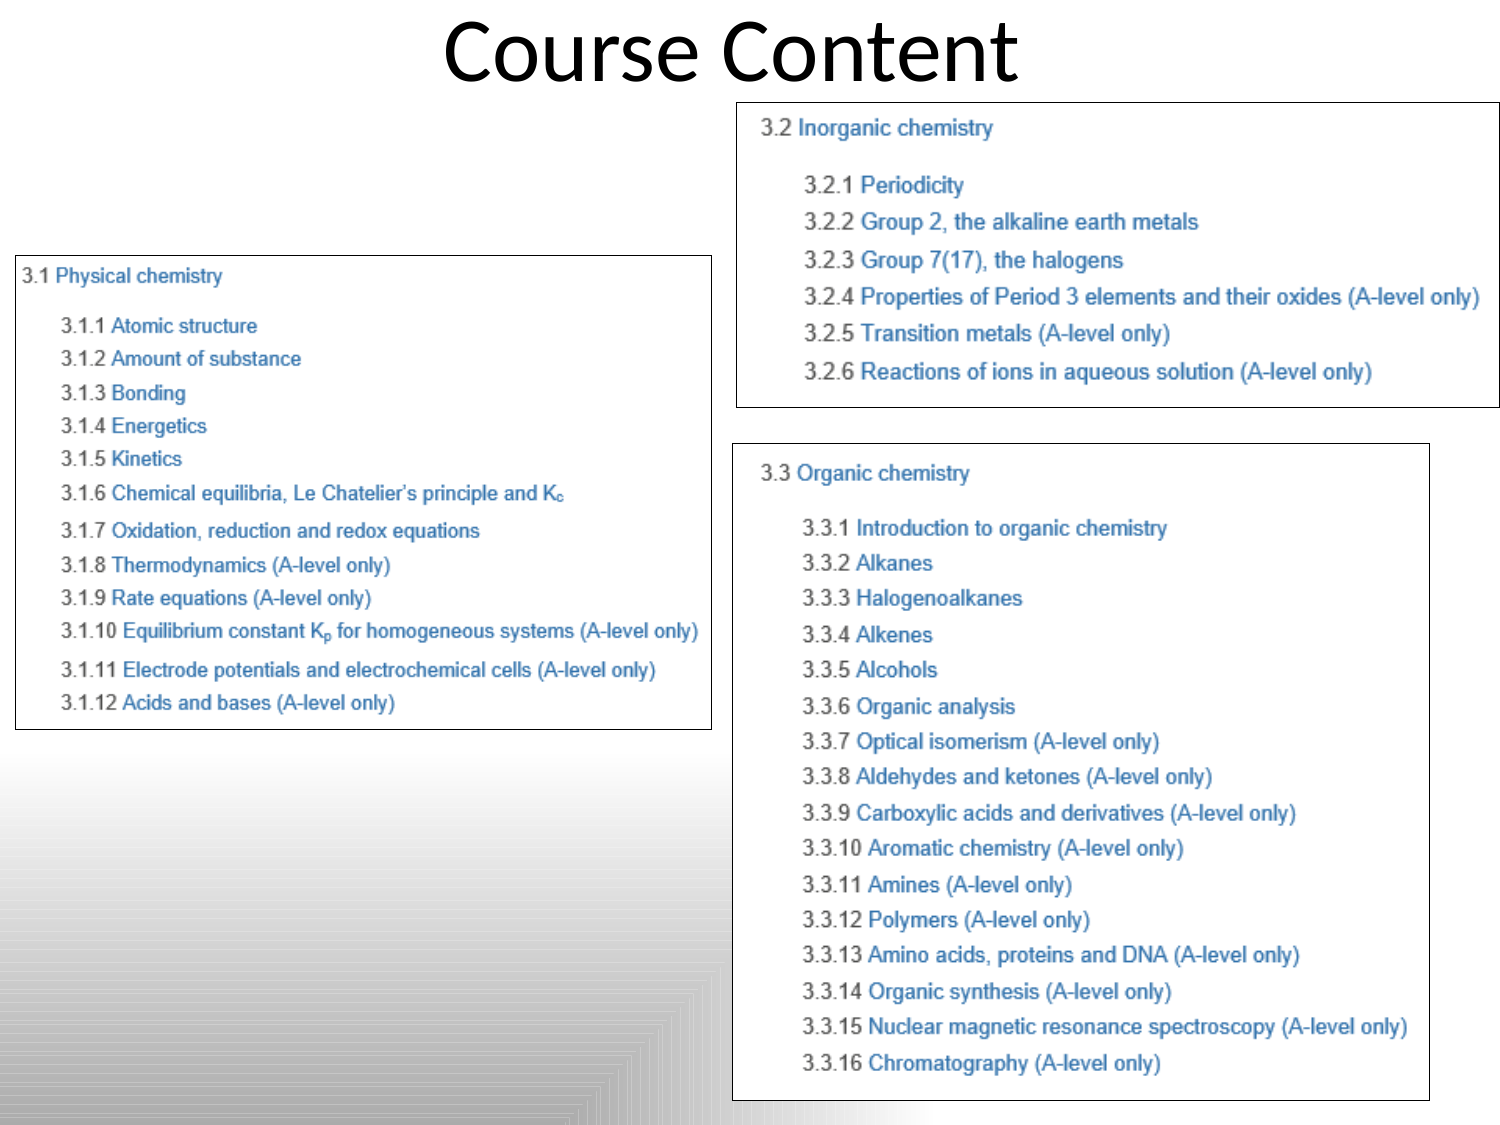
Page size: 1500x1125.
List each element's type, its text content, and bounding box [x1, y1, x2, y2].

picture [15, 254, 713, 731]
picture [731, 442, 1430, 1101]
picture [735, 102, 1500, 408]
title Course Content [57, 0, 1408, 139]
